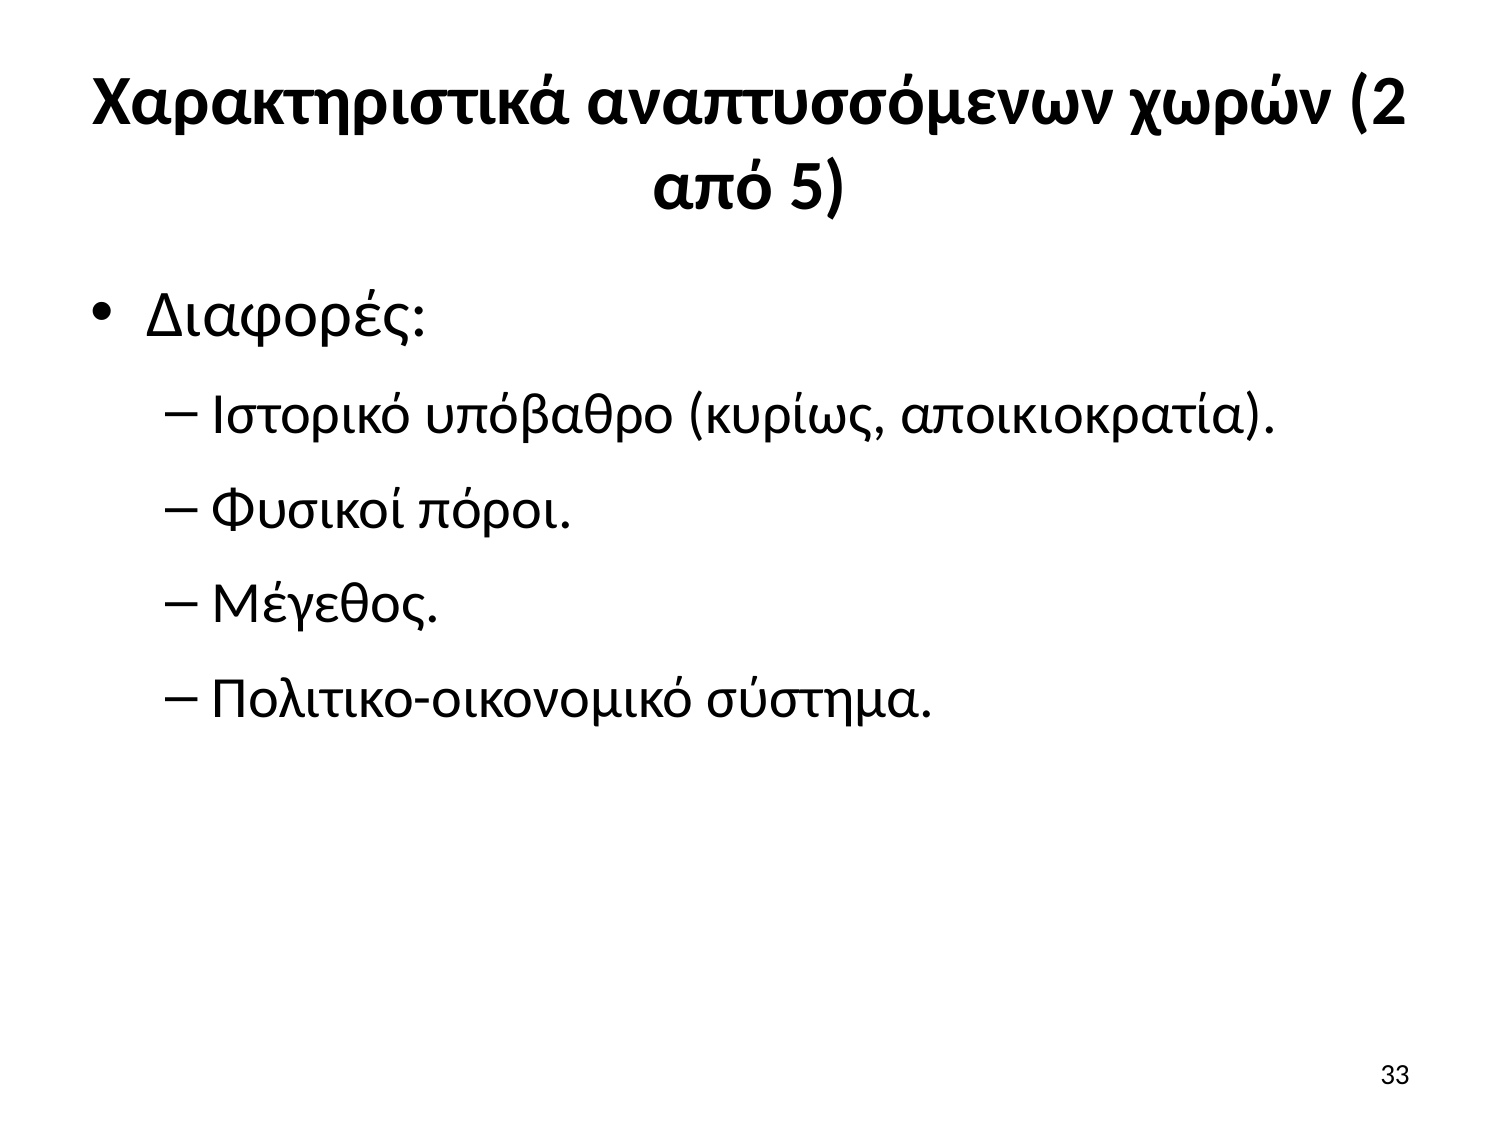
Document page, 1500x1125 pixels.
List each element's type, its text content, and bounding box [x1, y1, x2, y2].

list Διαφορές: Ιστορικό υπόβαθρο (κυρίως, αποικιοκρατία). Φυσικοί πόροι. Μέγεθος. Πολιτικο-οικονομικό σύστημα. [75, 262, 1425, 1005]
slide_number 33 [1074, 1042, 1425, 1103]
title Χαρακτηριστικά αναπτυσσόμενων χωρών (2 από 5) [75, 45, 1425, 233]
